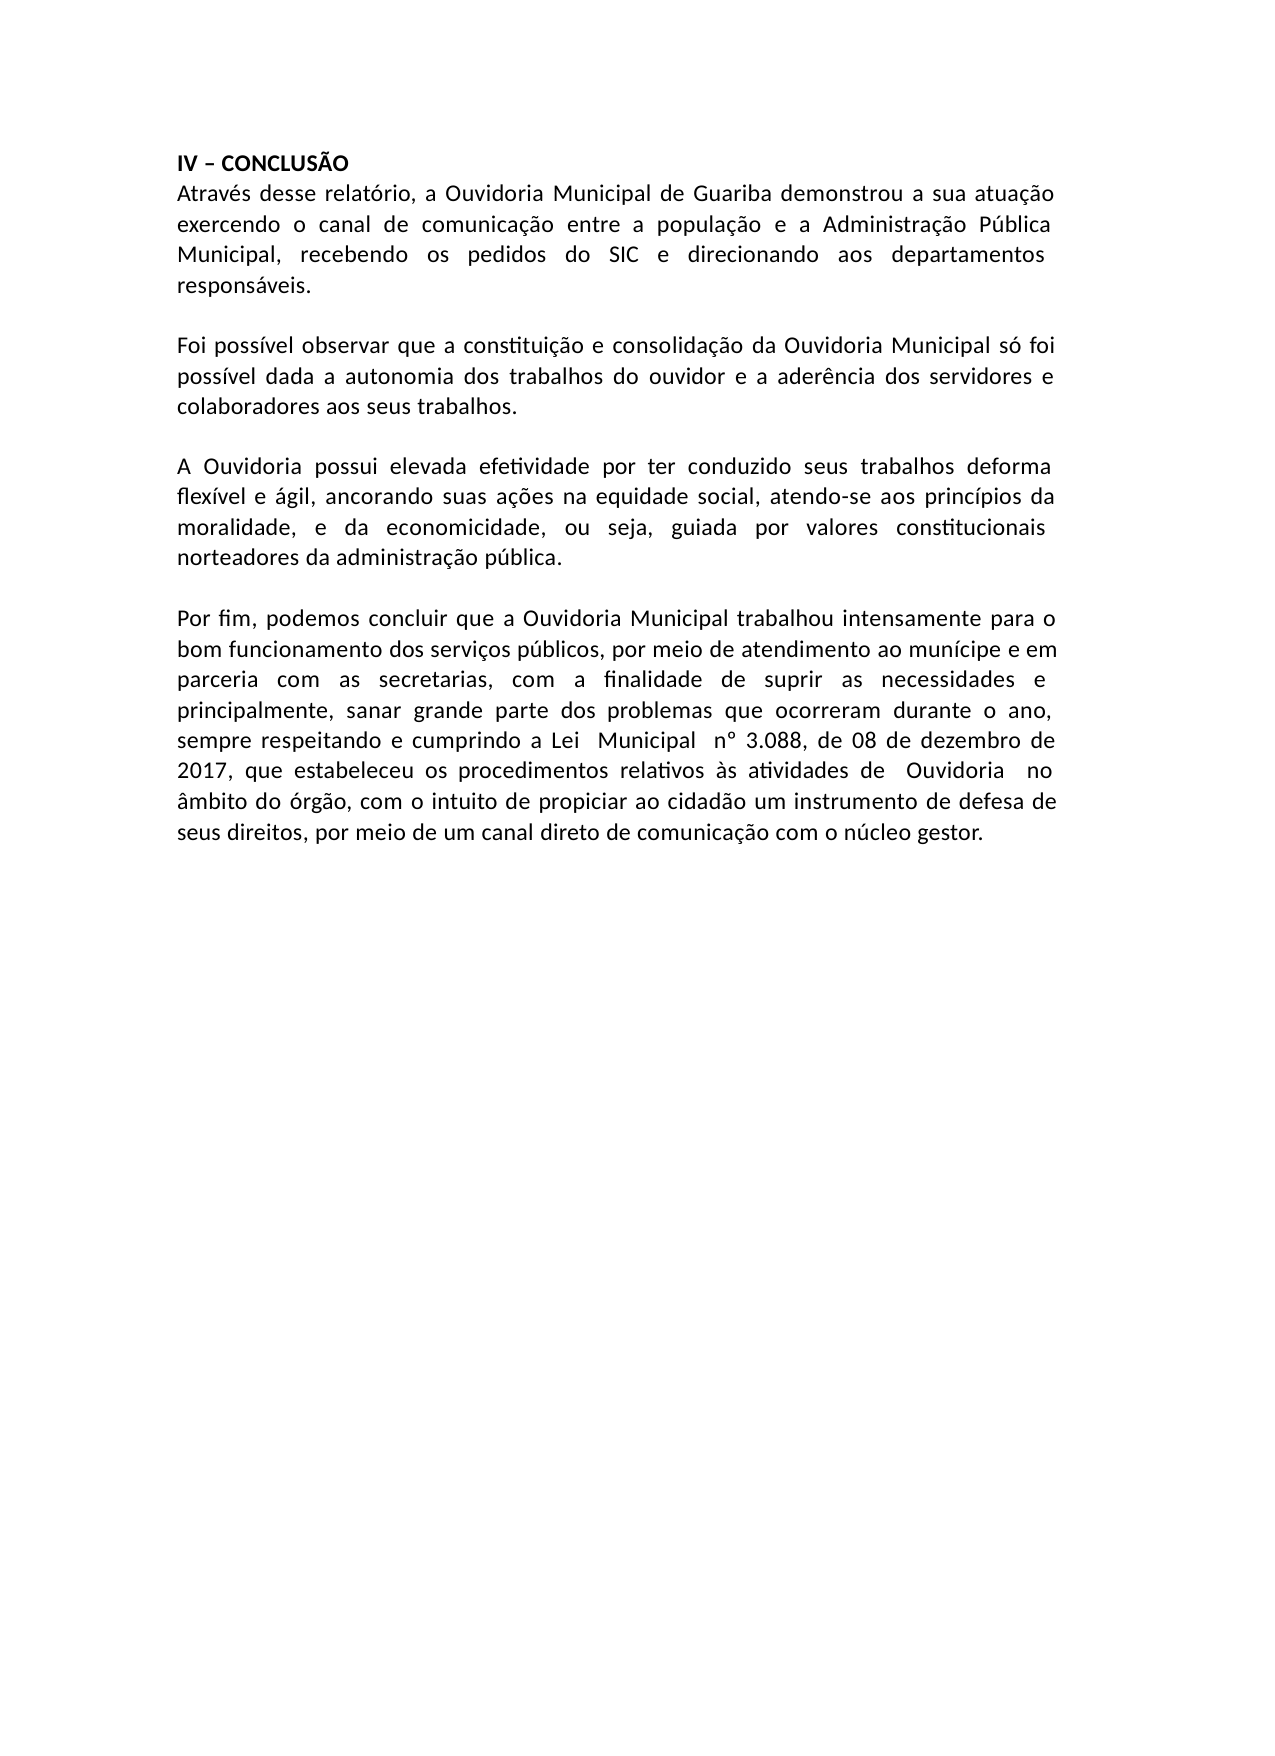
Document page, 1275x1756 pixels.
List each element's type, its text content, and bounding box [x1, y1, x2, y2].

text_box IV – CONCLUSÃO Através desse relatório, a Ouvidoria Municipal de Guariba demonstrou a sua atuação exercendo o canal de comunicação entre a população e a Administração Pública Municipal, recebendo os pedidos do SIC e direcionando aos departamentos responsáveis. Foi possível observar que a constituição e consolidação da Ouvidoria Municipal só foi possível dada a autonomia dos trabalhos do ouvidor e a aderência dos servidores e colaboradores aos seus trabalhos. A Ouvidoria possui elevada efetividade por ter conduzido seus trabalhos deforma flexível e ágil, ancorando suas ações na equidade social, atendo-se aos princípios da moralidade, e da economicidade, ou seja, guiada por valores constitucionais norteadores da administração pública. Por fim, podemos concluir que a Ouvidoria Municipal trabalhou intensamente para o bom funcionamento dos serviços públicos, por meio de atendimento ao munícipe e em parceria com as secretarias, com a finalidade de suprir as necessidades e principalmente, sanar grande parte dos problemas que ocorreram durante o ano, sempre respeitando e cumprindo a Lei Municipal nº 3.088, de 08 de dezembro de 2017, que estabeleceu os procedimentos relativos às atividades de Ouvidoria no âmbito do órgão, com o intuito de propiciar ao cidadão um instrumento de defesa de seus direitos, por meio de um canal direto de comunicação com o núcleo gestor. [175, 144, 1066, 845]
